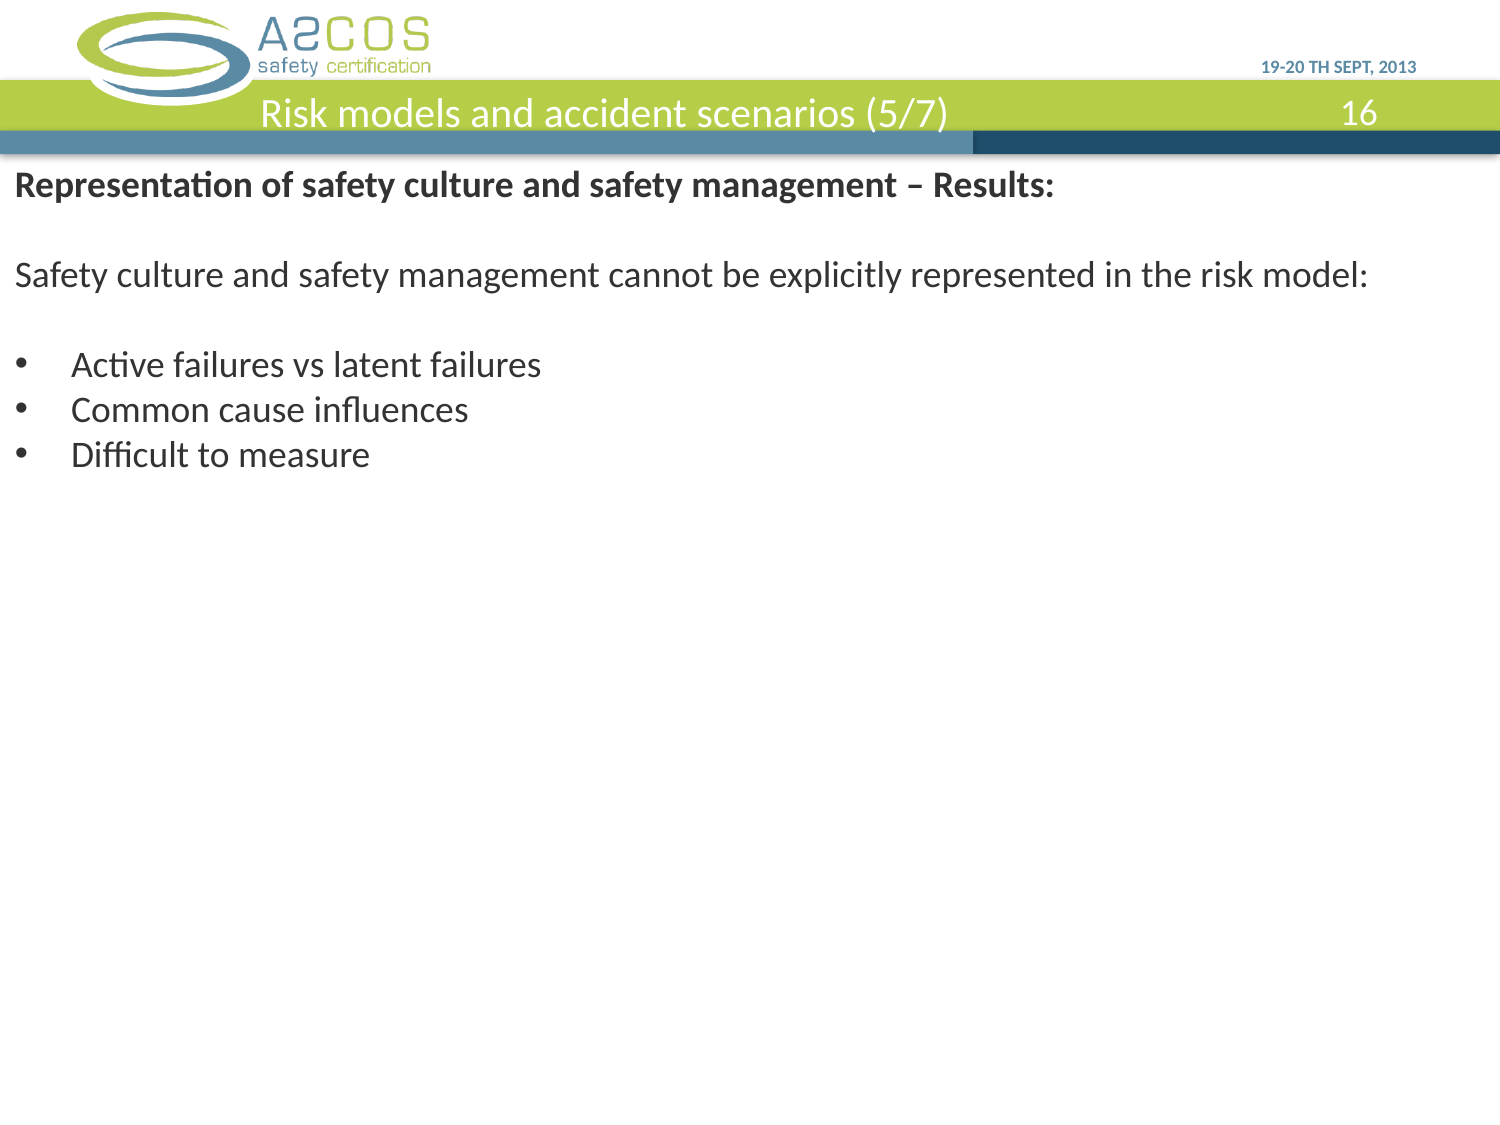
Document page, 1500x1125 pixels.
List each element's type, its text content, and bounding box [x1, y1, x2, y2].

title Risk models and accident scenarios (5/7) [245, 46, 1276, 144]
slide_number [1246, 9, 1425, 85]
text_box Representation of safety culture and safety management – Results: Safety culture and safety management cannot be explicitly represented in the risk model: Active failures vs latent failures Common cause influences Difficult to measure [0, 152, 1488, 573]
picture [77, 12, 431, 97]
